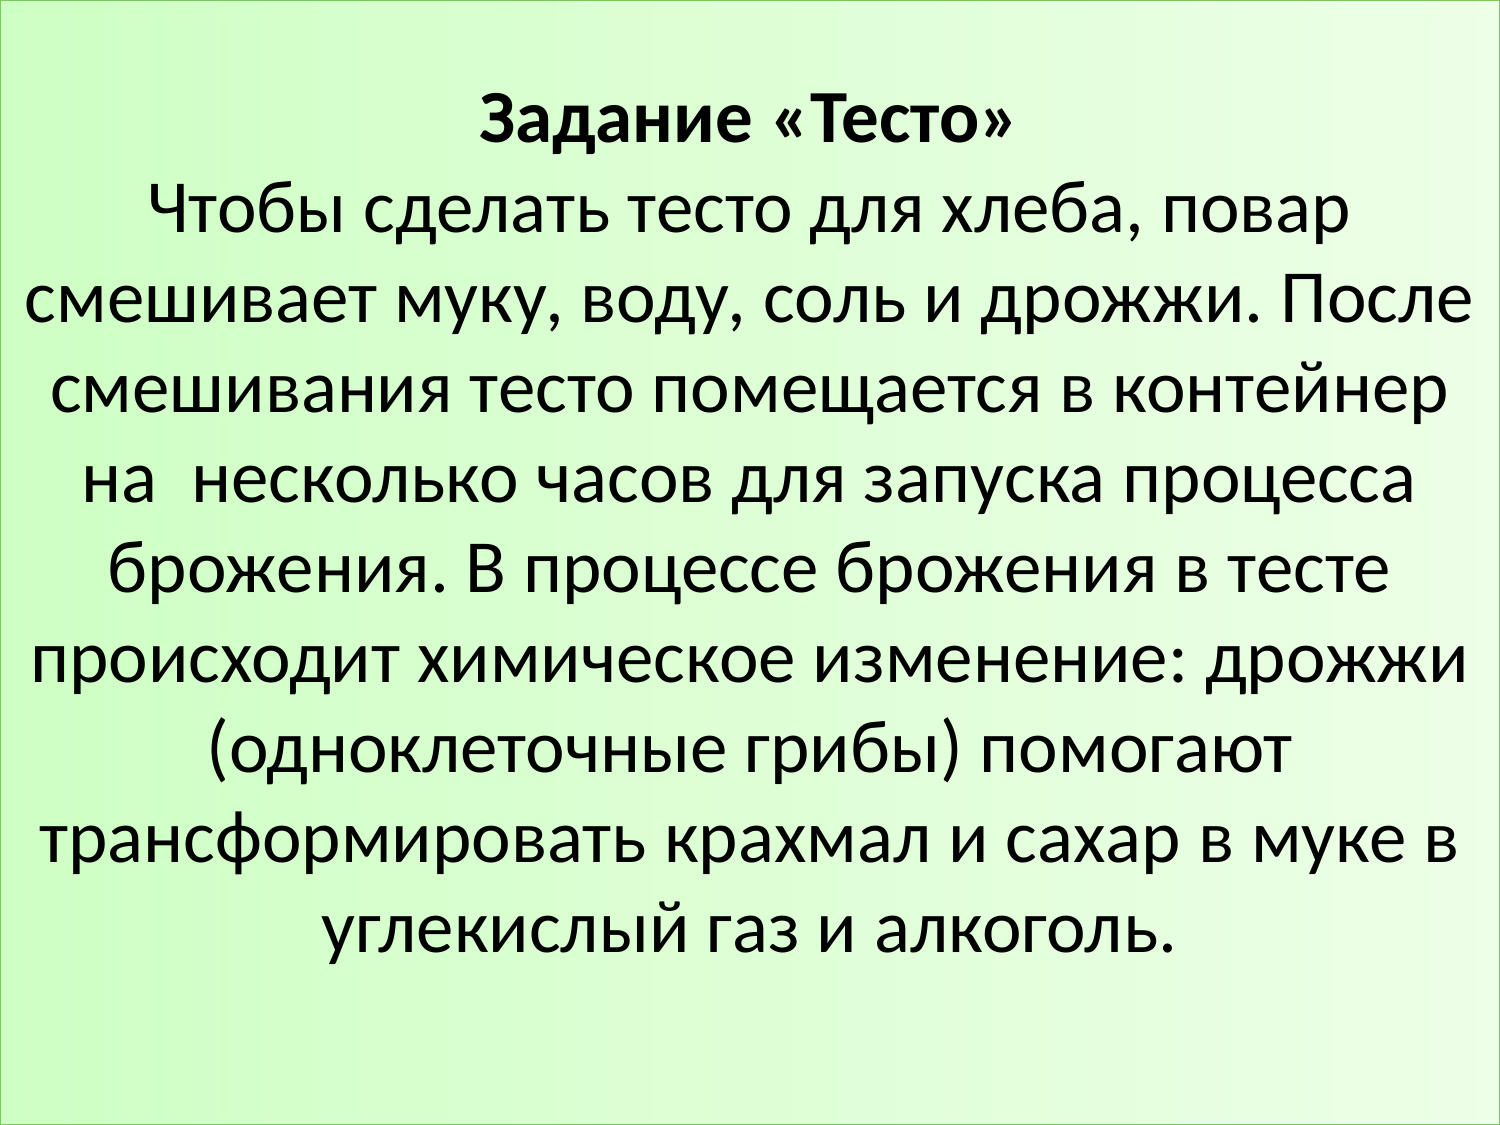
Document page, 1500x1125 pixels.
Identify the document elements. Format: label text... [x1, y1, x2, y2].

title Задание «Тесто» Чтобы сделать тесто для хлеба, повар смешивает муку, воду, соль и дрожжи. После смешивания тесто помещается в контейнер на несколько часов для запуска процесса брожения. В процессе брожения в тесте происходит химическое изменение: дрожжи (одноклеточные грибы) помогают трансформировать крахмал и сахар в муке в углекислый газ и алкоголь. [0, 0, 1500, 1125]
